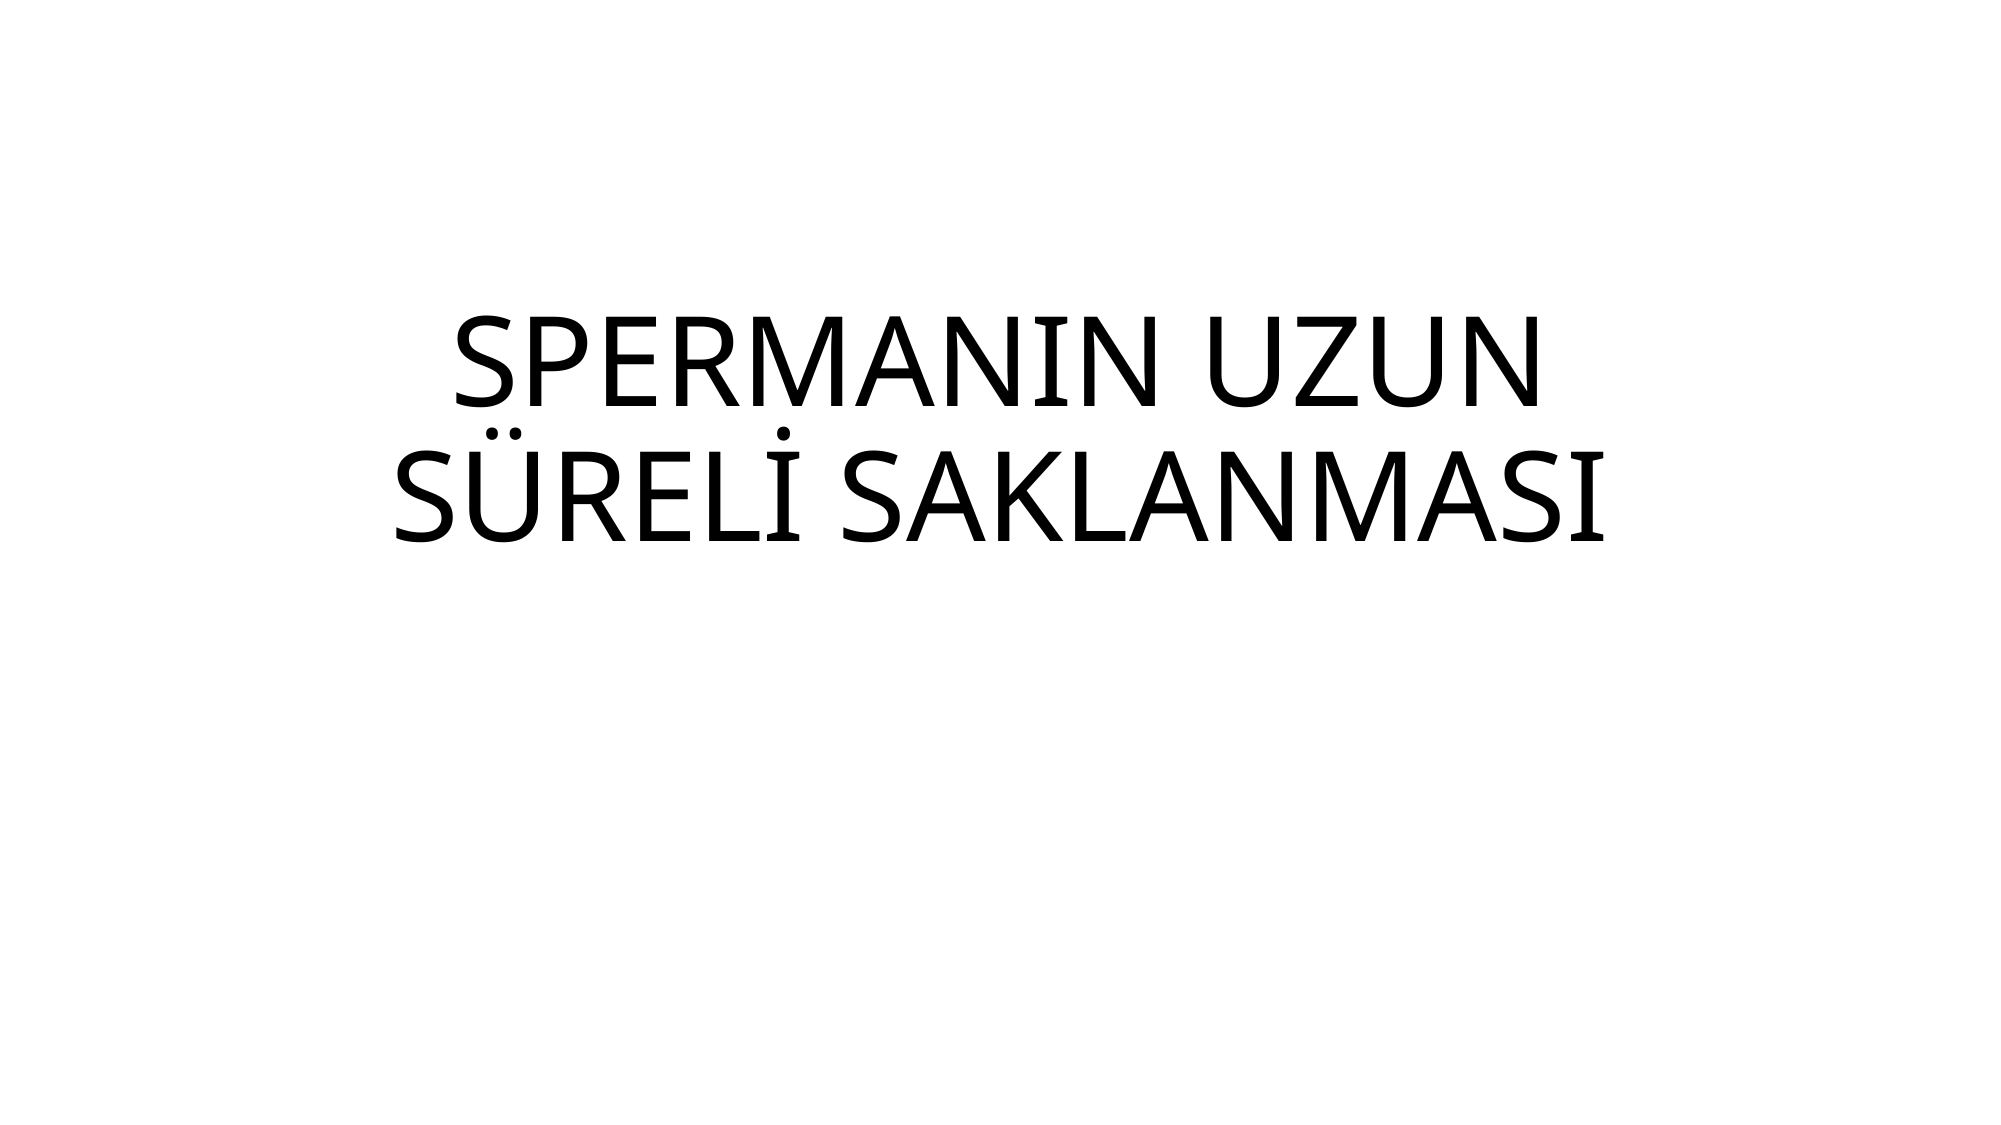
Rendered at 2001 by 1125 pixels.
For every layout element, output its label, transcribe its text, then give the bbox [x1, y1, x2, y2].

title SPERMANIN UZUN SÜRELİ SAKLANMASI [249, 184, 1750, 576]
